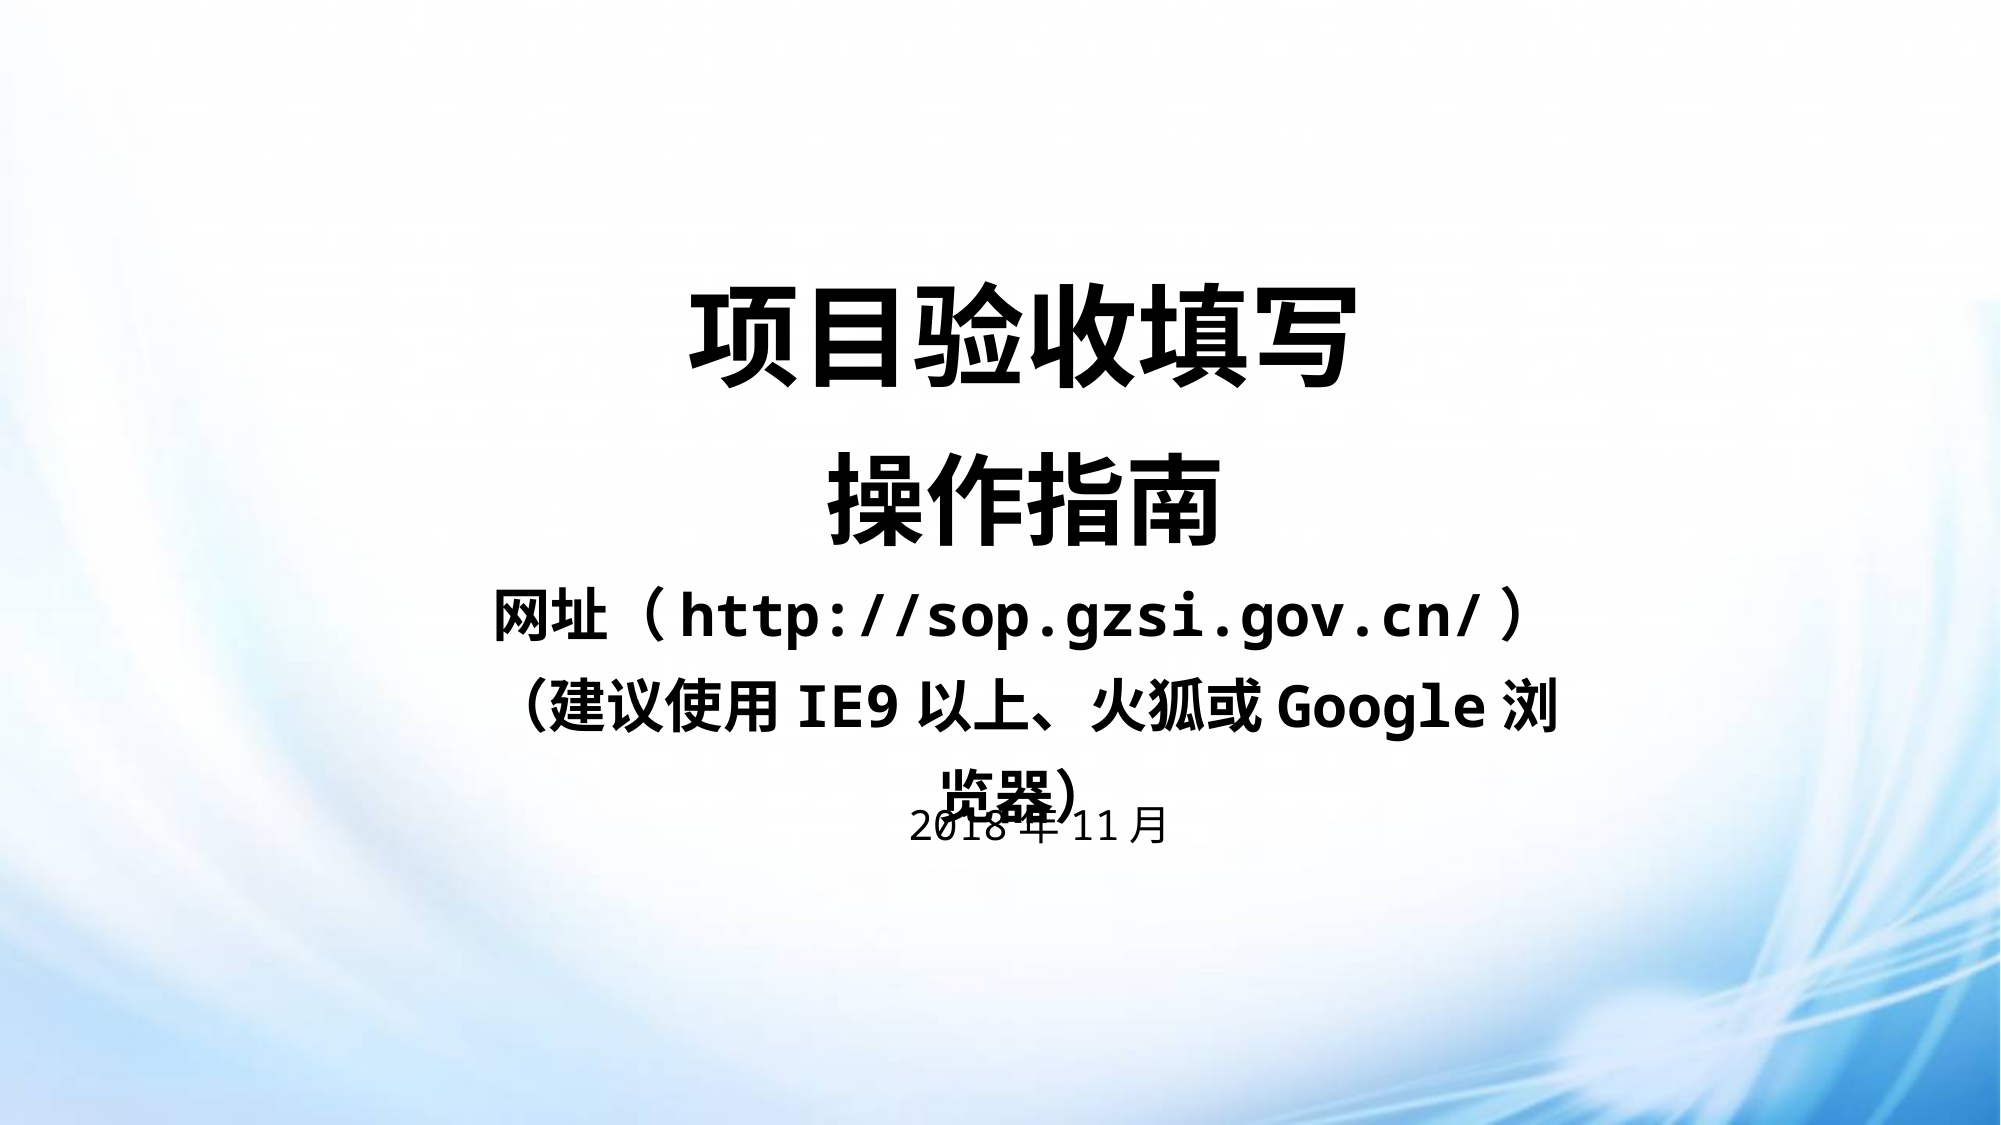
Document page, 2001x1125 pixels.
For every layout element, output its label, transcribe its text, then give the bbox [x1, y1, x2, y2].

picture [0, 0, 2001, 1125]
text_box 2018年11月 [289, 791, 1790, 857]
text_box 项目验收填写 操作指南 网址（http://sop.gzsi.gov.cn/） （建议使用IE9以上、火狐或Google浏览器） [449, 218, 1601, 791]
